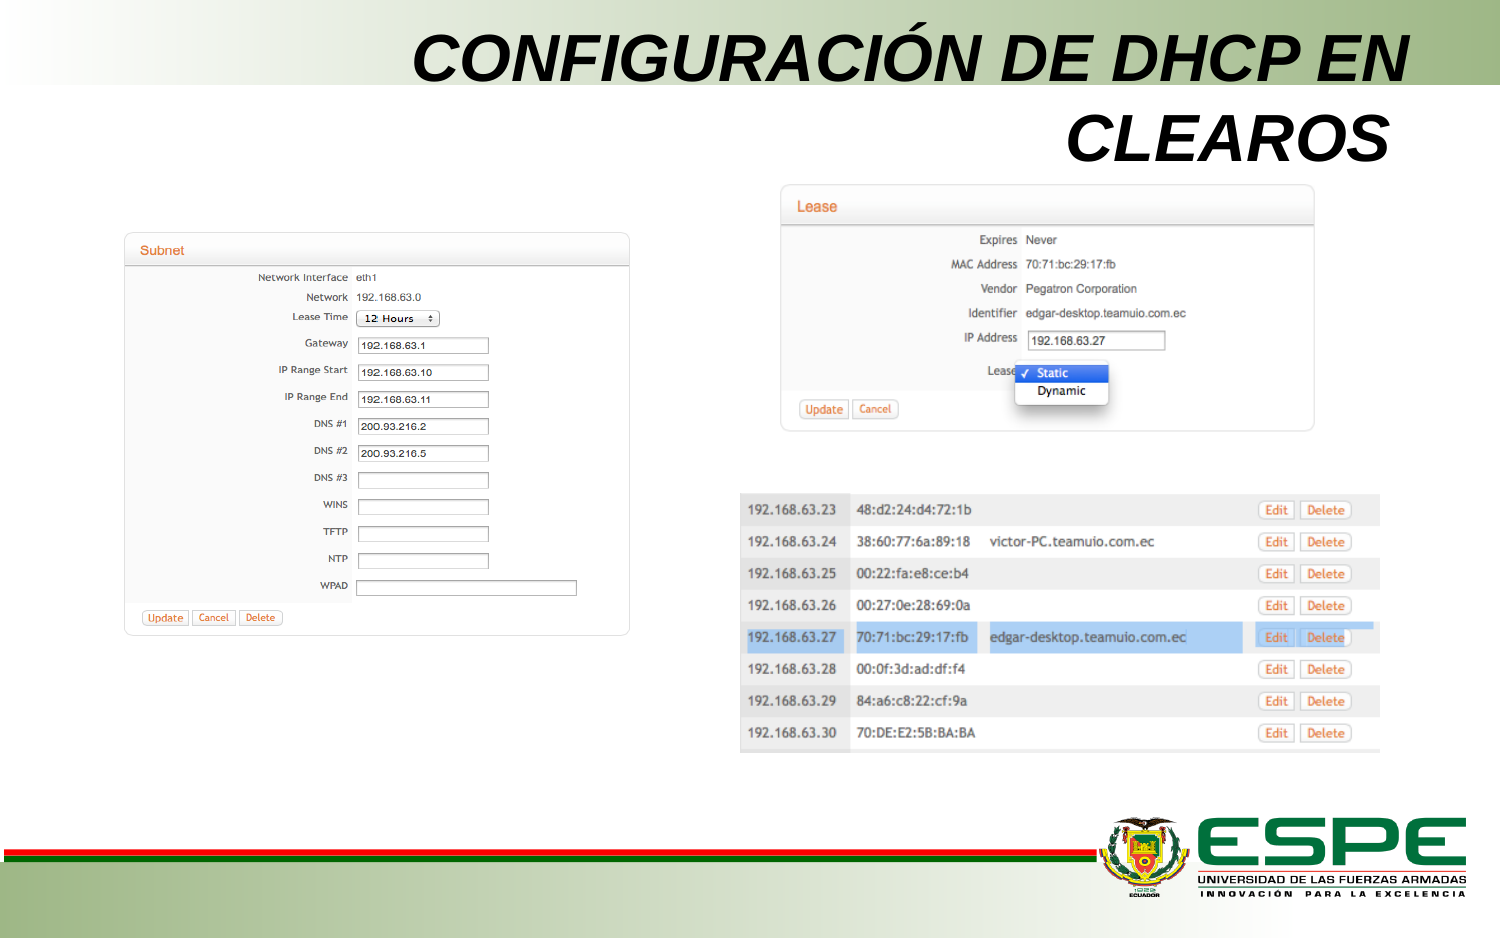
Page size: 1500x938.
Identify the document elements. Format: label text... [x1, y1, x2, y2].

picture [740, 493, 1381, 753]
picture [1099, 817, 1466, 897]
picture [122, 231, 634, 640]
picture [776, 182, 1319, 436]
title CONFIGURACIÓN DE DHCP EN CLEAROS [75, 7, 1425, 164]
